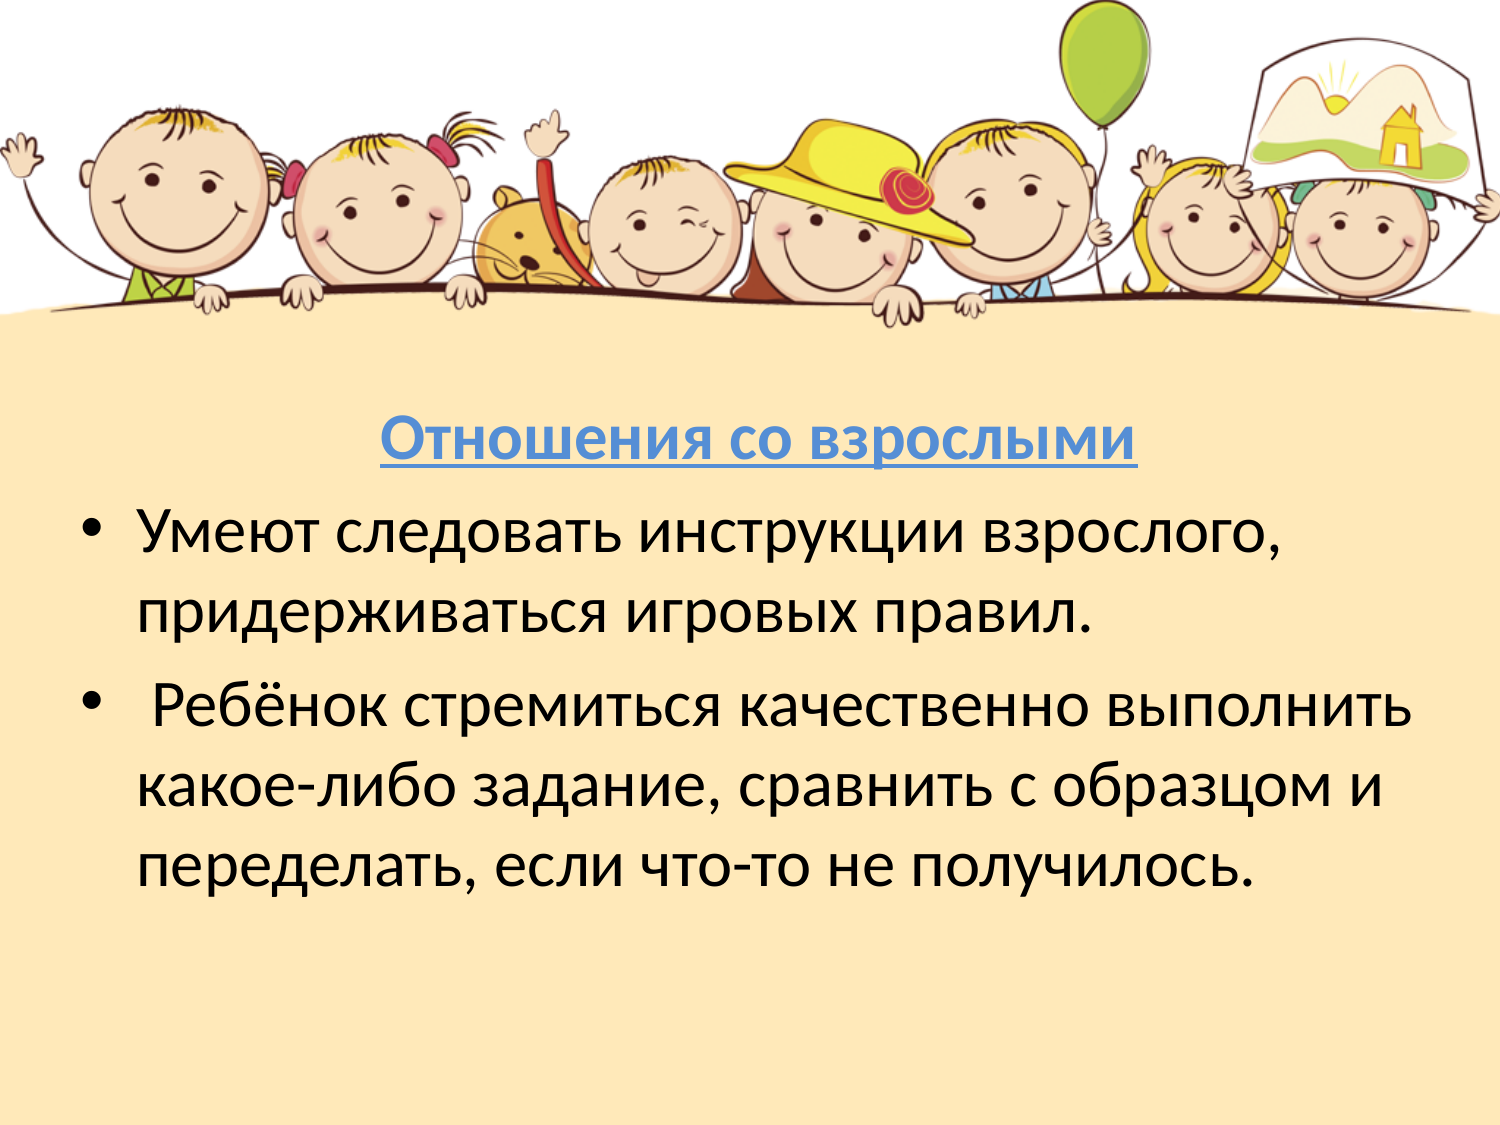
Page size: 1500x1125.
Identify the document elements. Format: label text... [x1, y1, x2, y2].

picture [0, 0, 1500, 1125]
list Отношения со взрослыми Умеют следовать инструкции взрослого, придерживаться игровых правил. Ребёнок стремиться качественно выполнить какое-либо задание, сравнить с образцом и переделать, если что-то не получилось. [64, 385, 1449, 1075]
